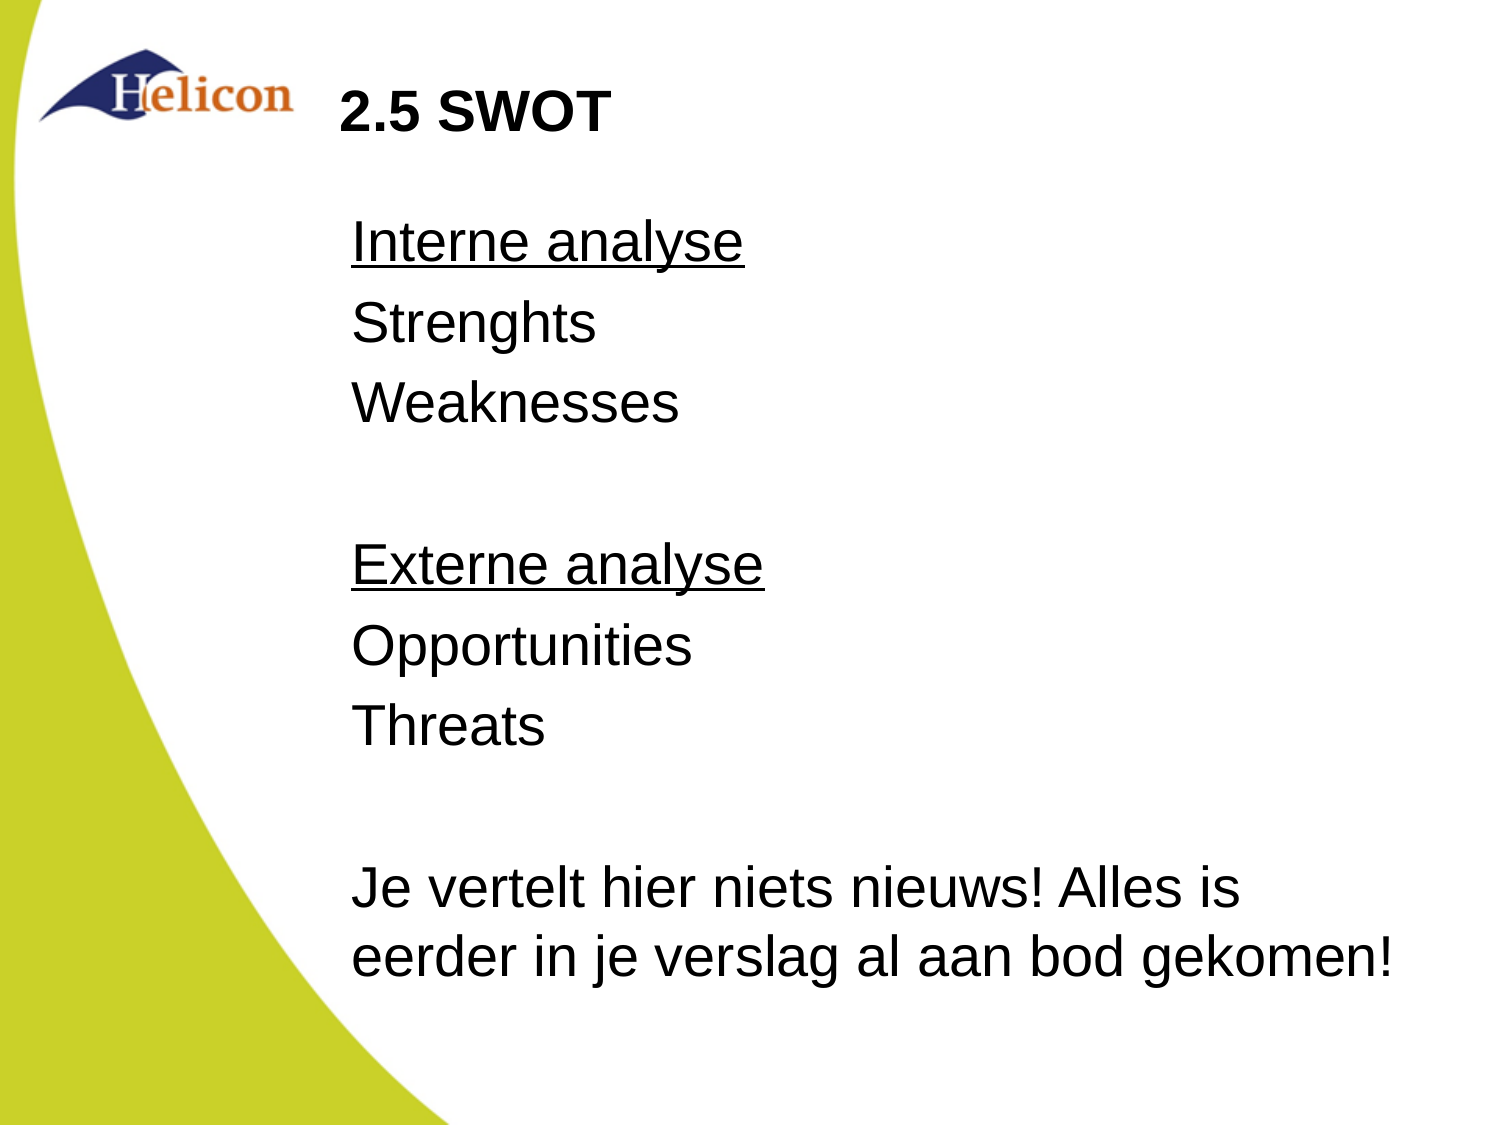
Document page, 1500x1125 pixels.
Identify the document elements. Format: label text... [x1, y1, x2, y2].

title 2.5 SWOT [324, 54, 1415, 161]
list Interne analyse Strenghts Weaknesses Externe analyse Opportunities Threats Je vertelt hier niets nieuws! Alles is eerder in je verslag al aan bod gekomen! [336, 196, 1425, 1005]
picture [0, 0, 1500, 1125]
